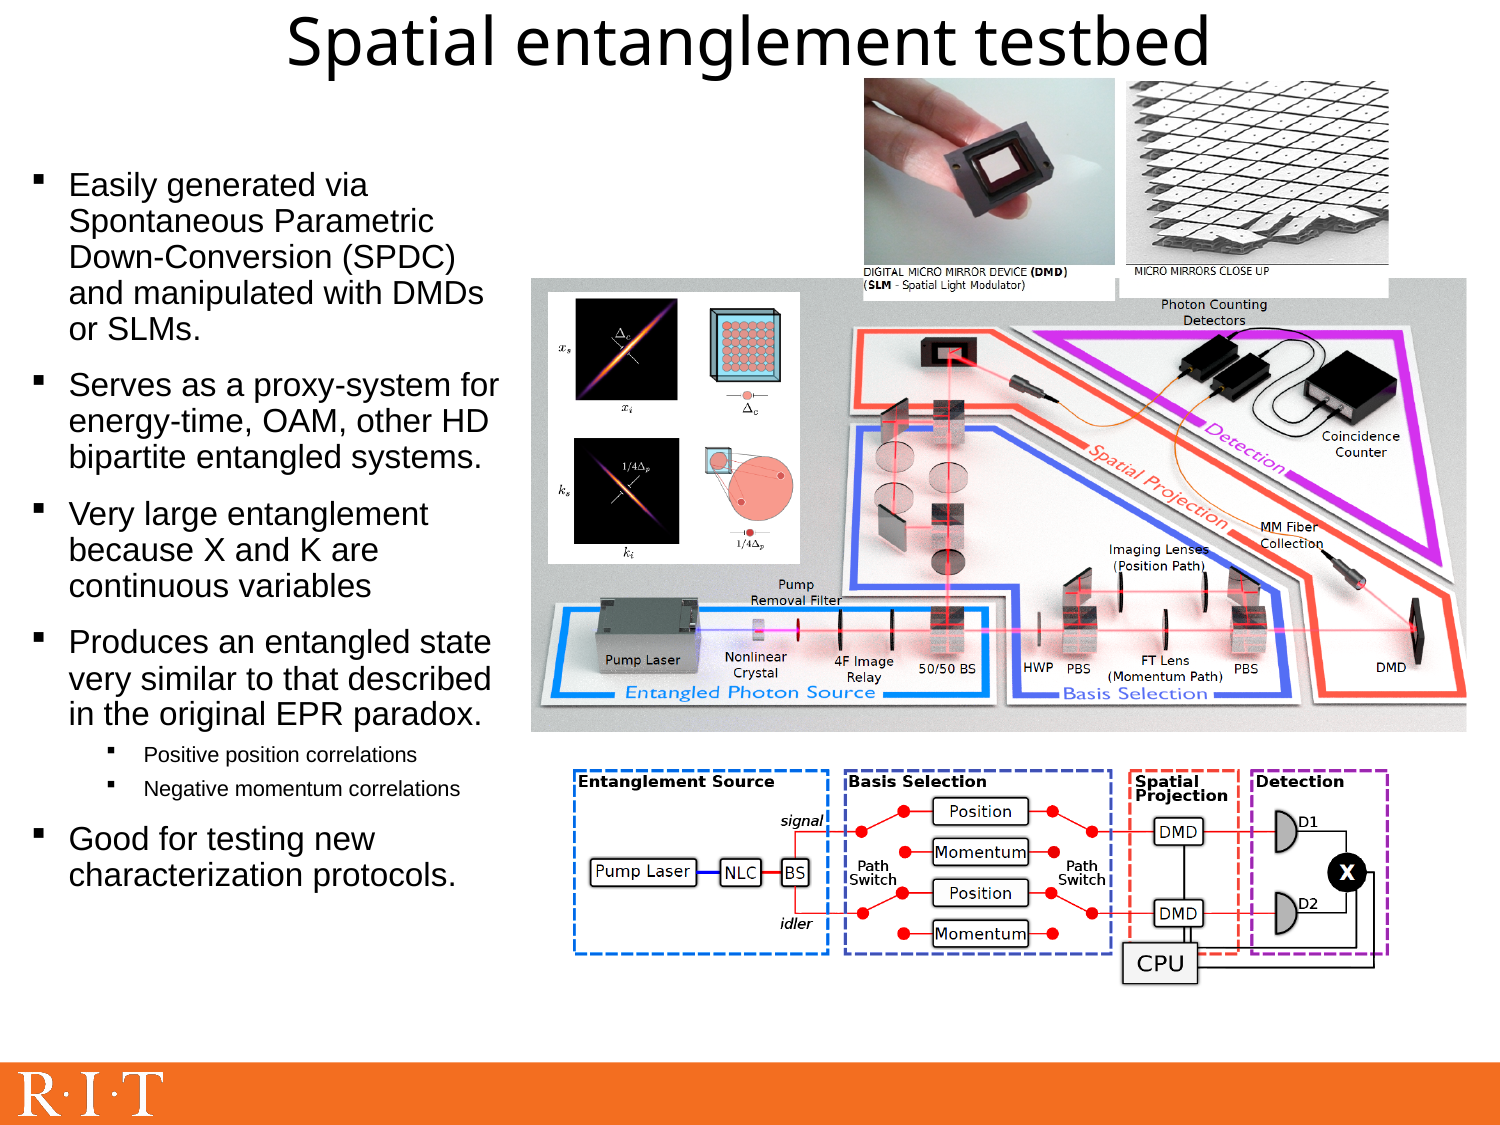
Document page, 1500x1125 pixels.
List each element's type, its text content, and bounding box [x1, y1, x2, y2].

list Easily generated via Spontaneous Parametric Down-Conversion (SPDC) and manipulated with DMDs or SLMs. Serves as a proxy-system for energy-time, OAM, other HD bipartite entangled systems. Very large entanglement because X and K are continuous variables Produces an entangled state very similar to that described in the original EPR paradox. Positive position correlations Negative momentum correlations Good for testing new characterization protocols. [16, 160, 532, 988]
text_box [531, 278, 1467, 732]
picture [501, 766, 1477, 988]
title Spatial entanglement testbed [0, 0, 1500, 100]
picture [863, 76, 1116, 301]
picture [18, 1072, 163, 1116]
picture [1119, 80, 1389, 298]
